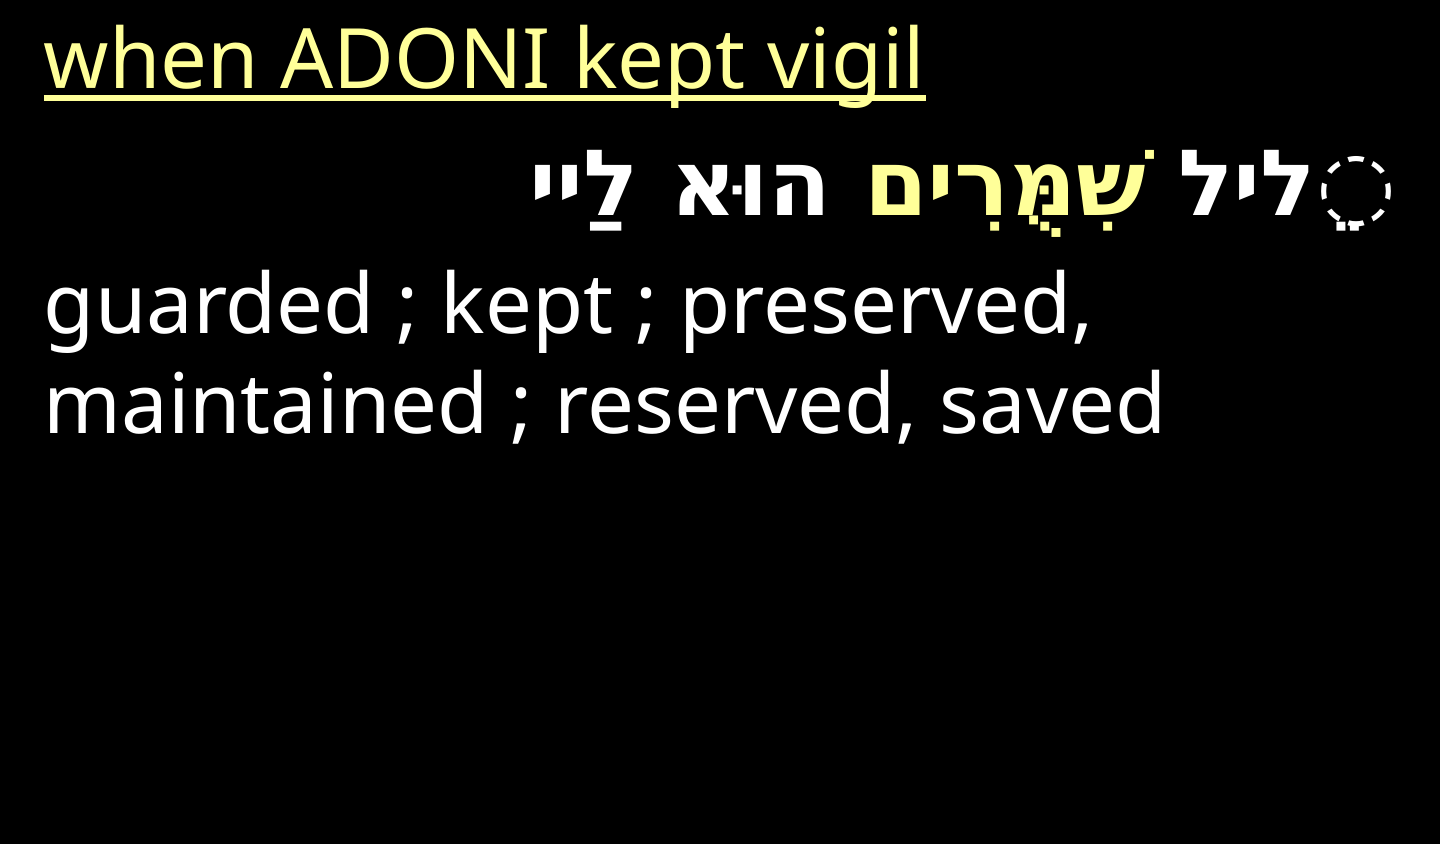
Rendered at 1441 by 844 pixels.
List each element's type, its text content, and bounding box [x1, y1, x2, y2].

subtitle when Adoni kept vigil ֵליל שִׁמֻּרִים הוּא לַיי guarded ; kept ; preserved, maintained ; reserved, saved [32, 0, 1408, 844]
